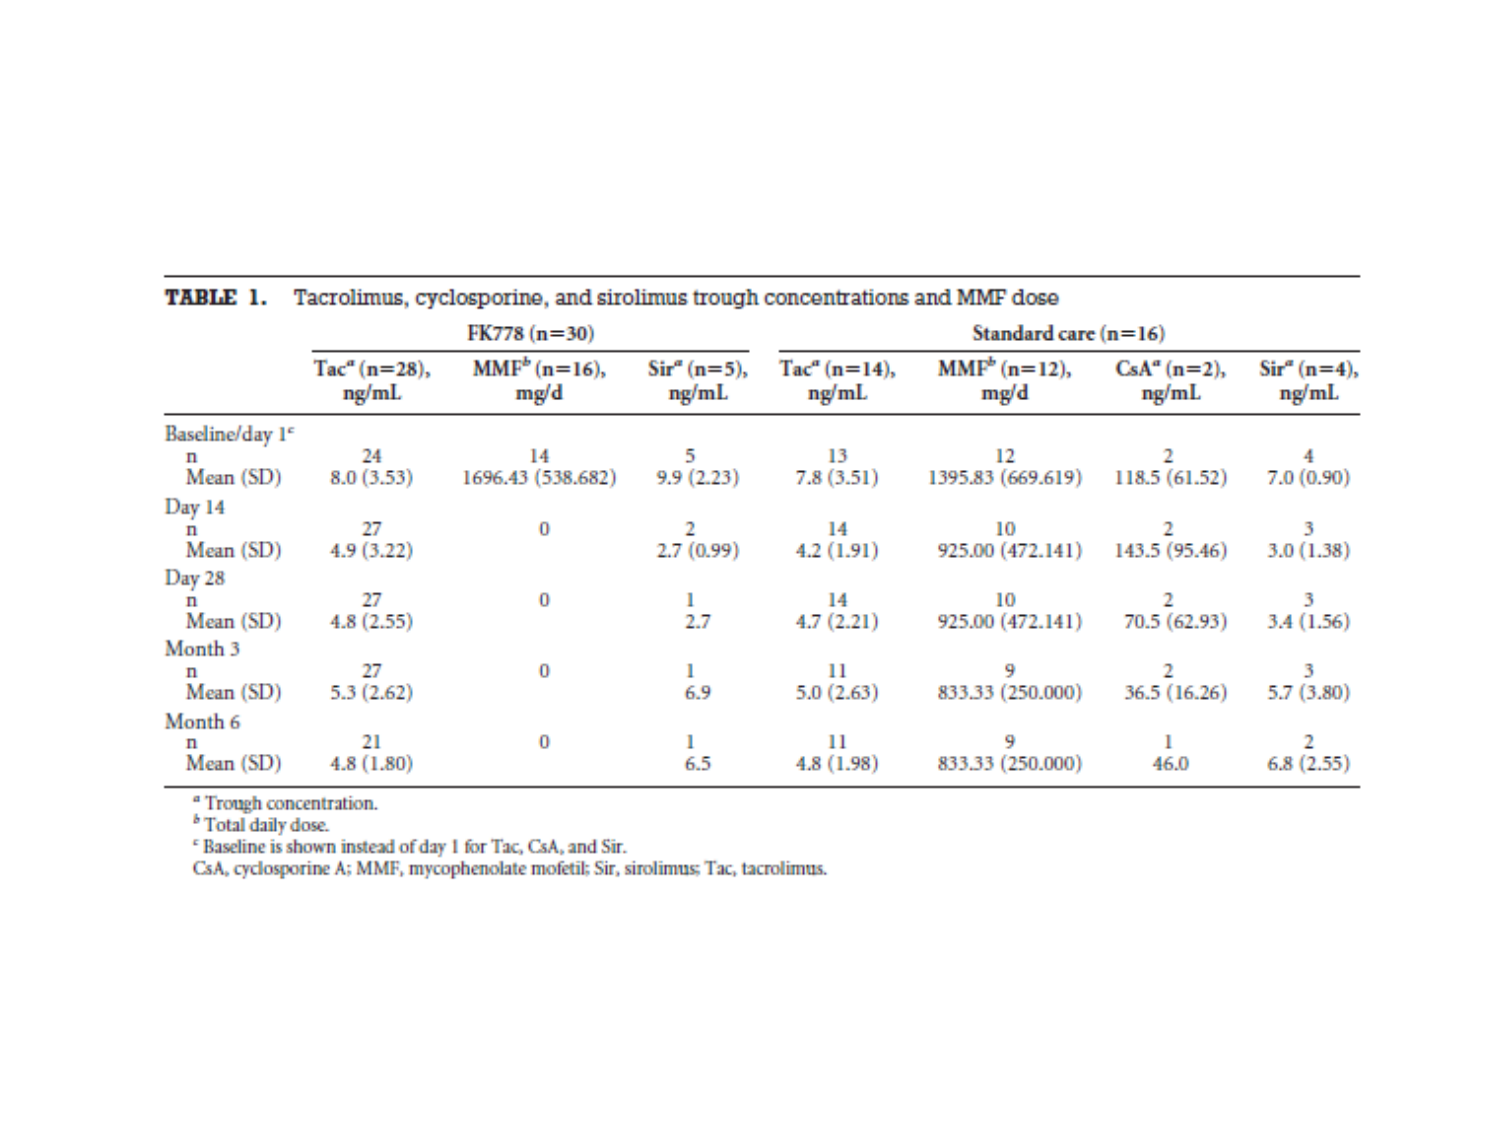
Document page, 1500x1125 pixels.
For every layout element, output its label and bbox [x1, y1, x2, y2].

picture [137, 262, 1408, 893]
